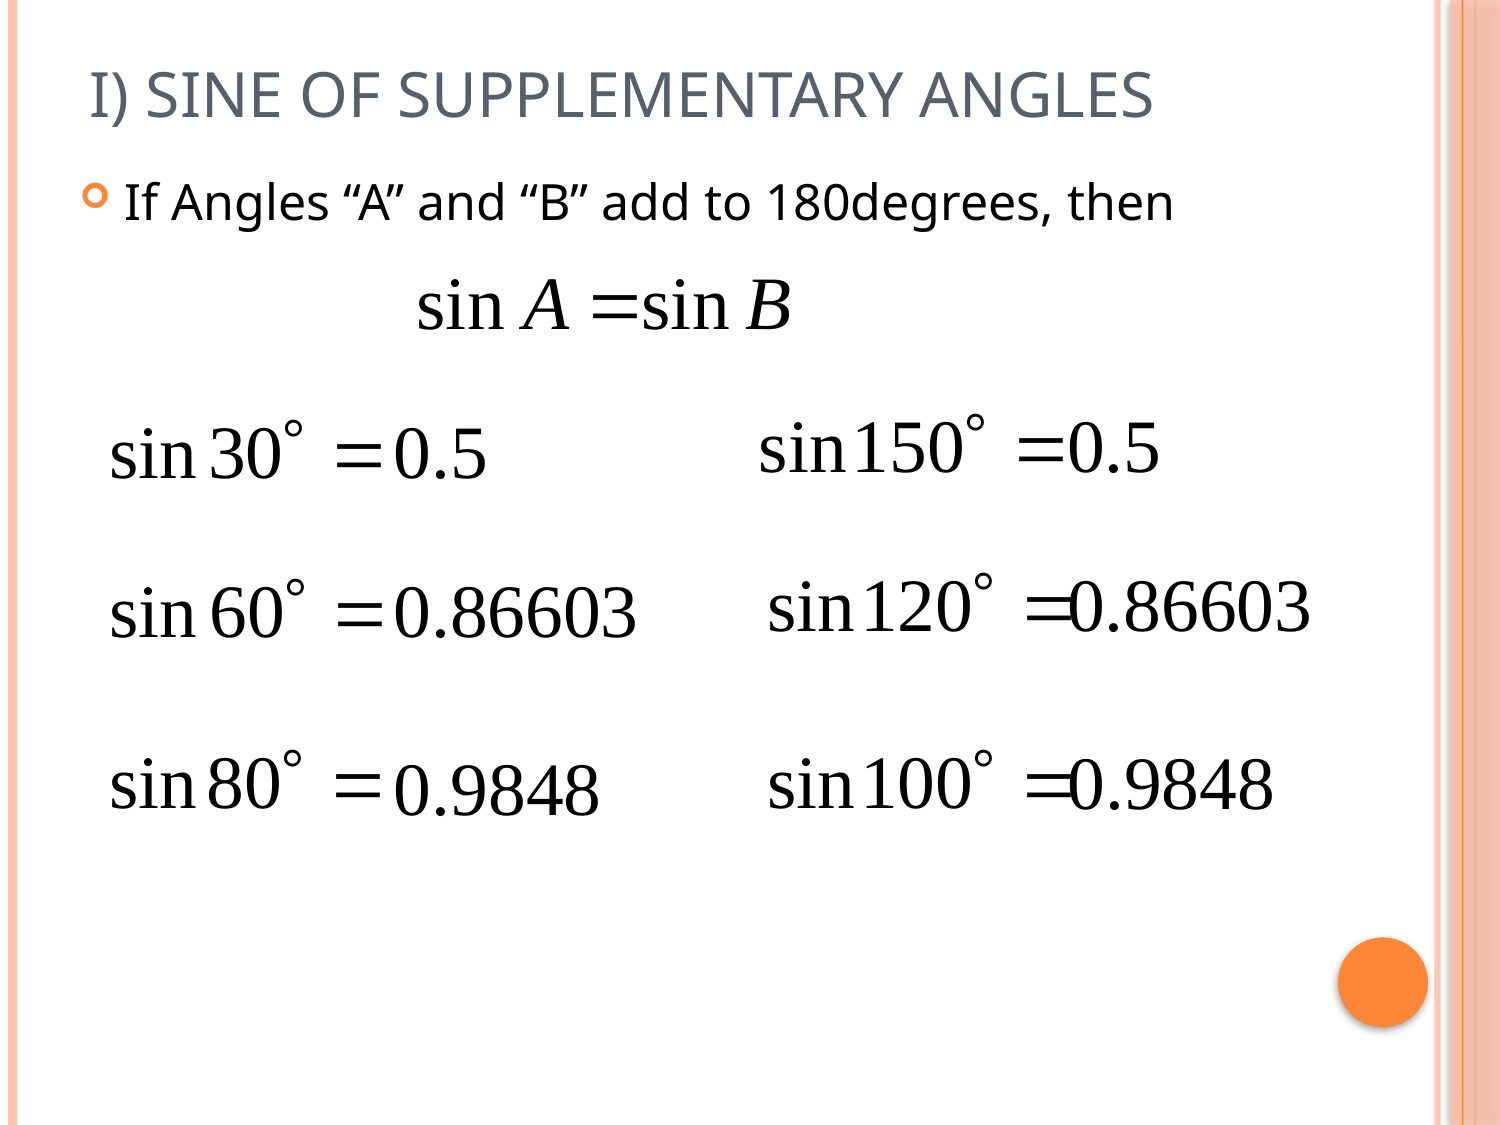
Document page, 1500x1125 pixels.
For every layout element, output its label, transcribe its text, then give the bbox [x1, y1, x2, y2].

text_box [1056, 561, 1322, 651]
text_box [406, 259, 805, 350]
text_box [382, 408, 498, 498]
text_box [749, 402, 1054, 492]
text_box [99, 567, 379, 657]
title I) Sine of Supplementary Angles [75, 45, 1300, 138]
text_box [1056, 402, 1171, 492]
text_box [1056, 739, 1285, 829]
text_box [757, 561, 1054, 651]
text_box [382, 567, 649, 657]
list If Angles “A” and “B” add to 180degrees, then [64, 162, 1290, 279]
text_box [99, 408, 379, 498]
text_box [99, 739, 384, 829]
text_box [757, 739, 1055, 829]
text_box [383, 745, 611, 835]
